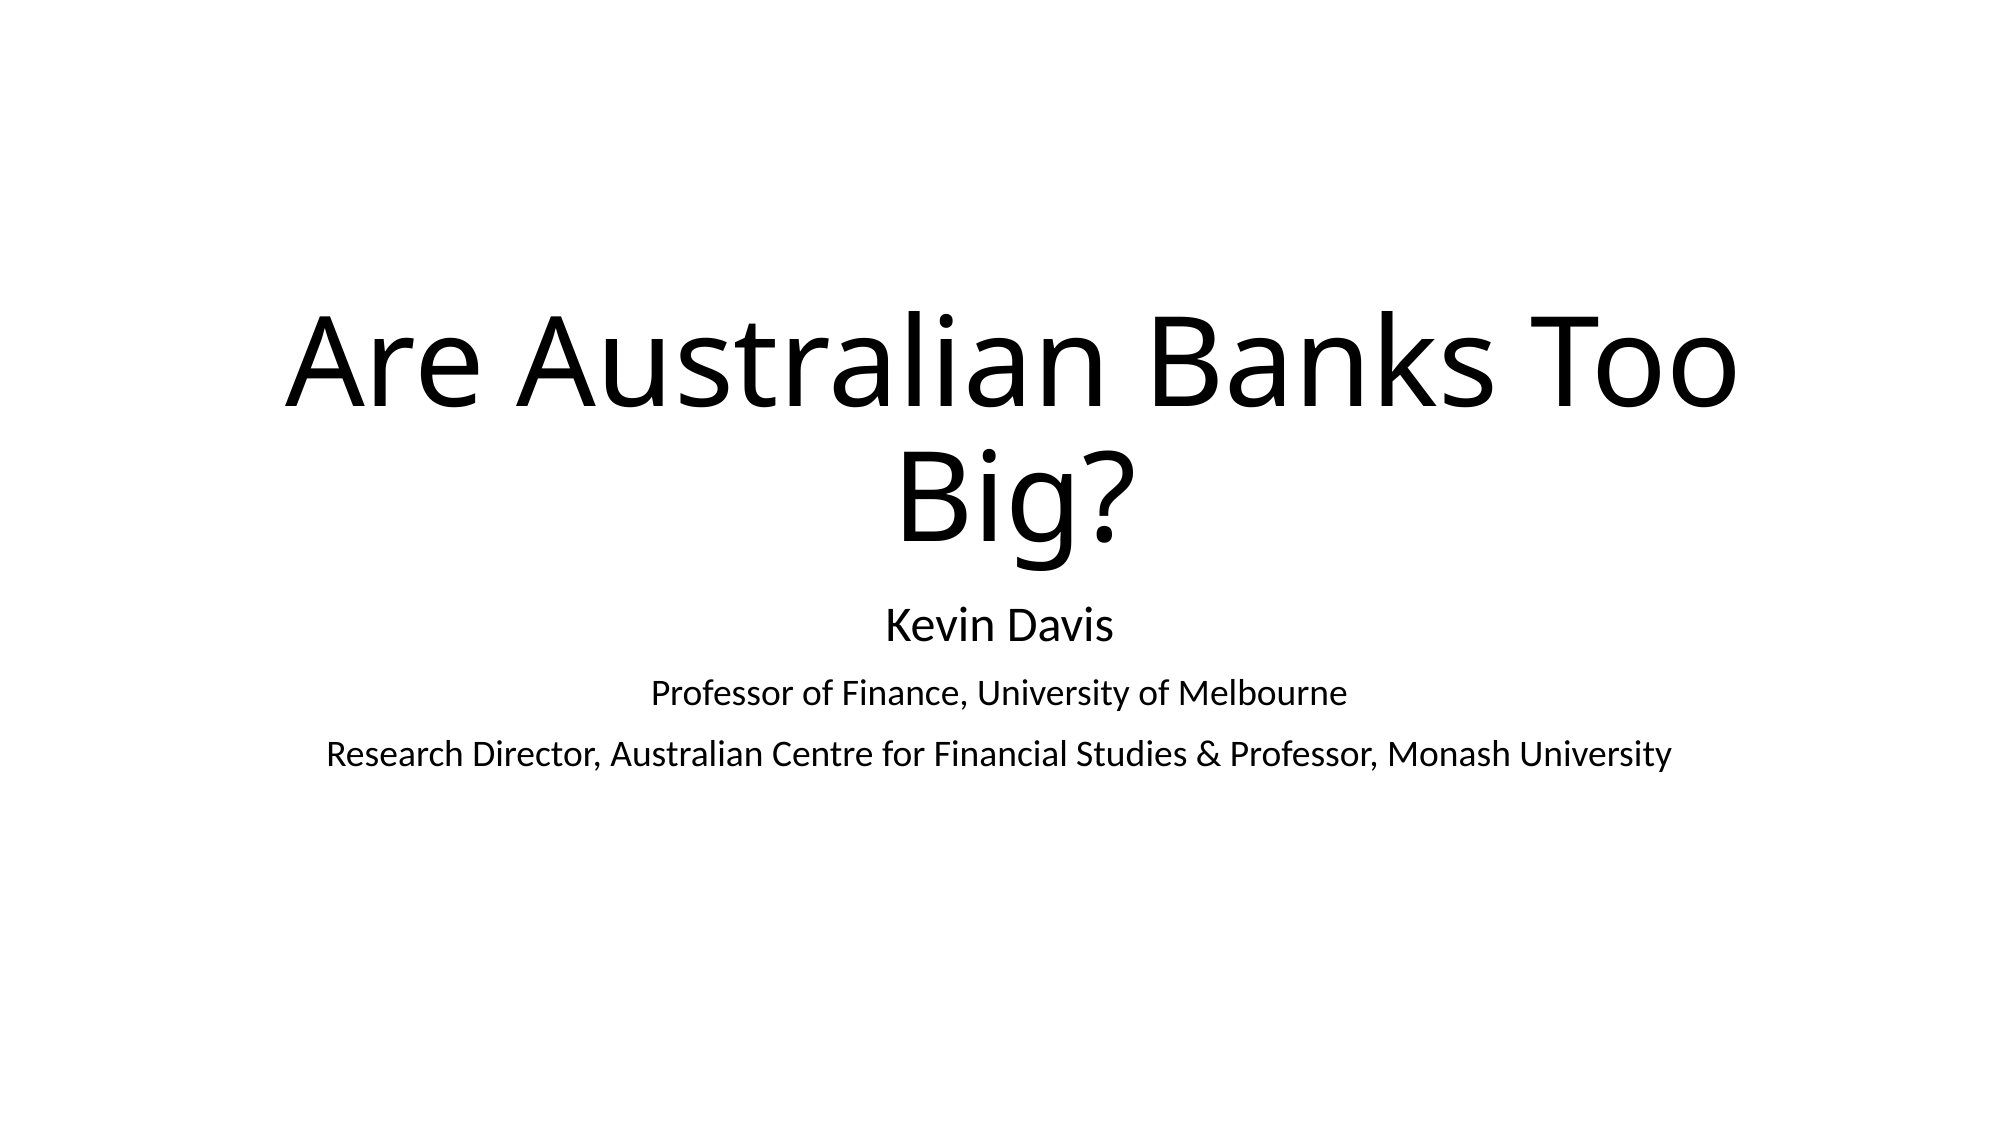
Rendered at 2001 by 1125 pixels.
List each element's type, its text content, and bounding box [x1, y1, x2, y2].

title Are Australian Banks Too Big? [249, 184, 1780, 576]
subtitle Kevin Davis Professor of Finance, University of Melbourne Research Director, Australian Centre for Financial Studies & Professor, Monash University [249, 590, 1750, 863]
